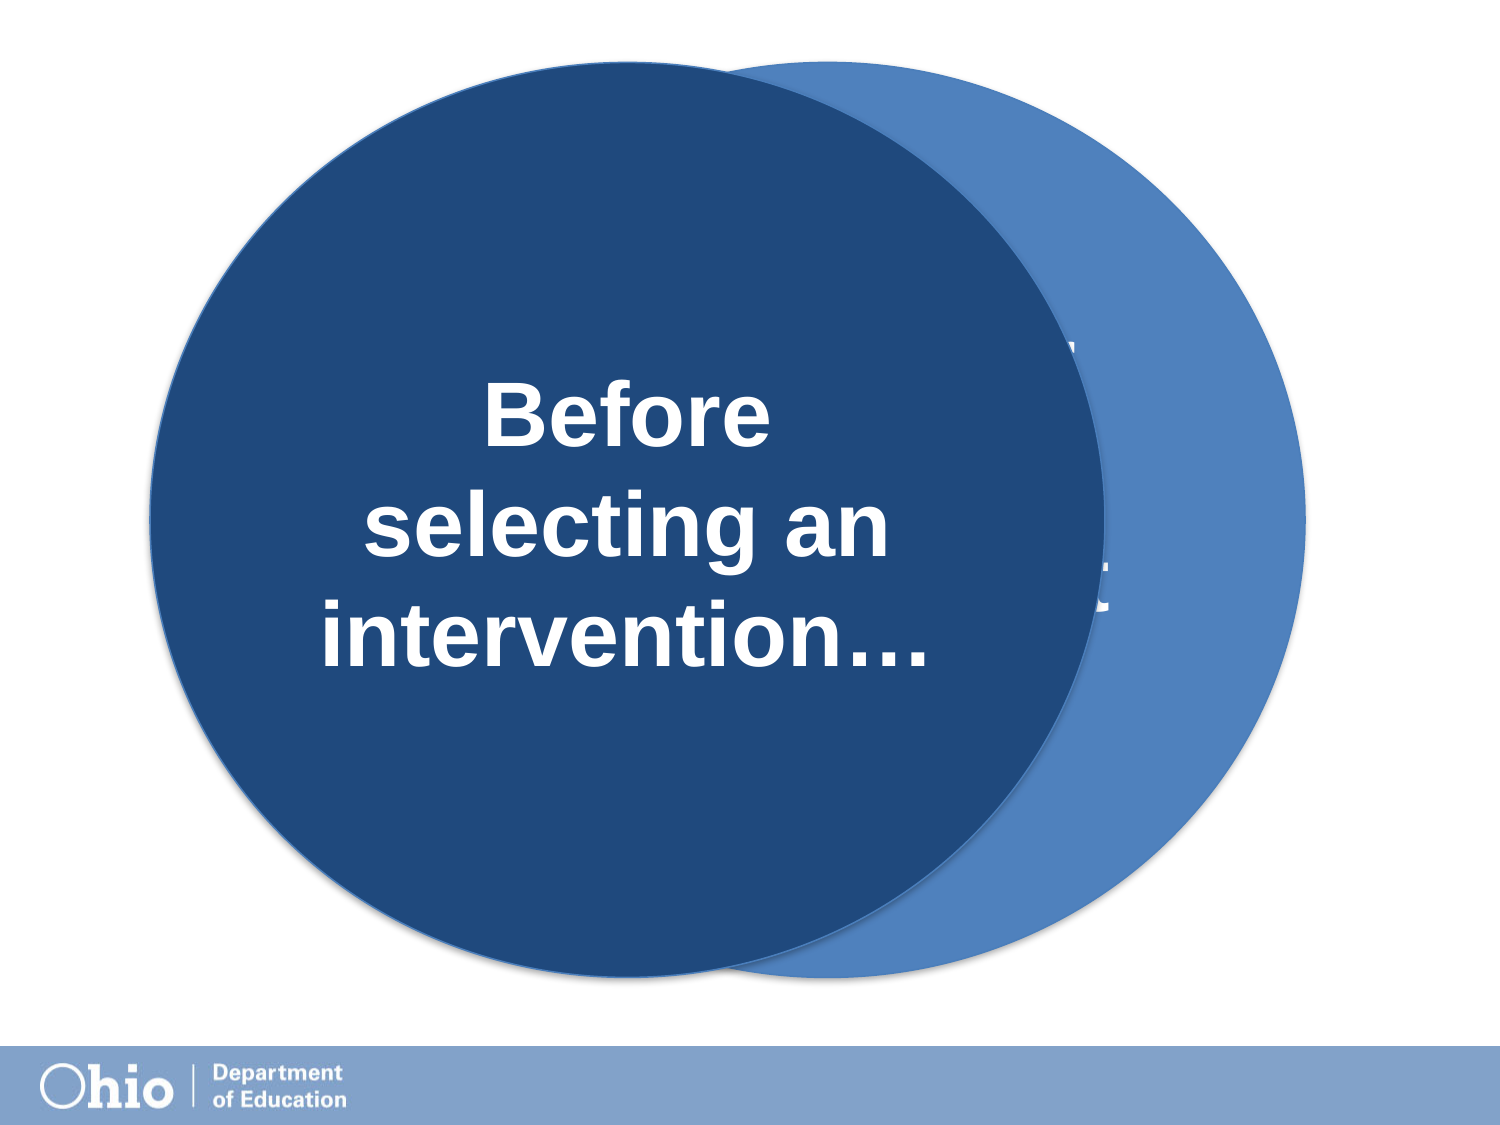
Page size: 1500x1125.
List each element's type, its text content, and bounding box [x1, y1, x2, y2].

text_box Check your classroom management strategies [731, 61, 1306, 979]
picture [0, 1046, 1500, 1125]
text_box Before selecting an intervention… [149, 61, 1106, 979]
